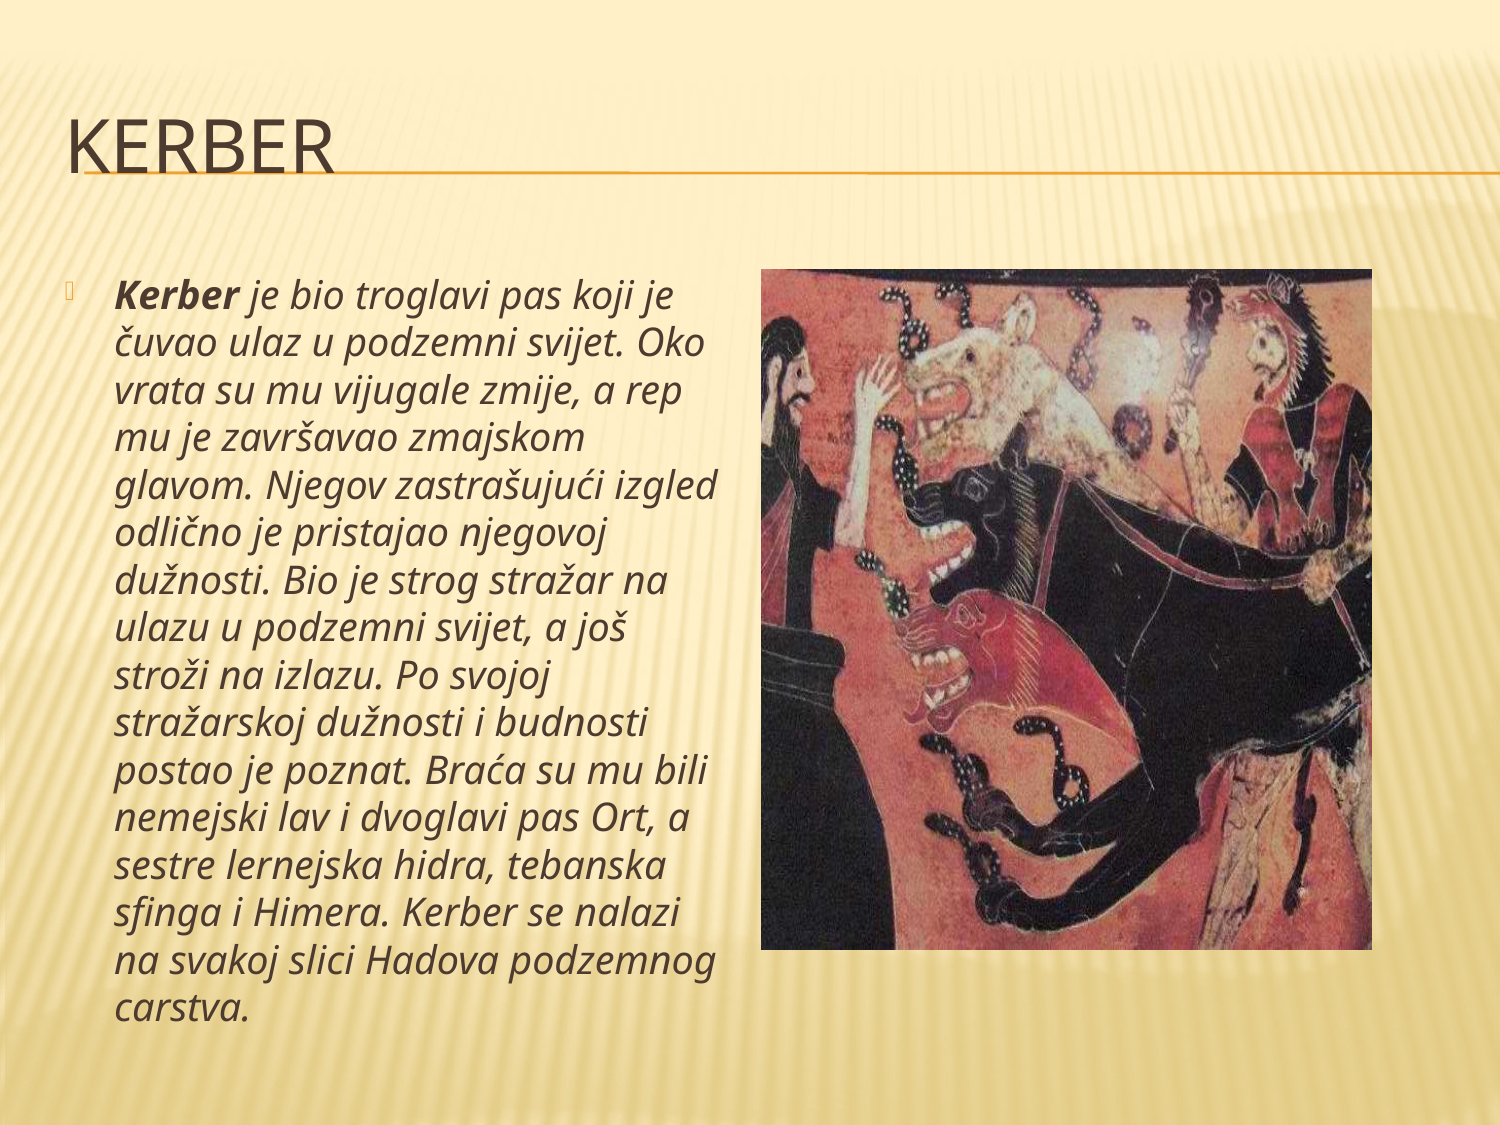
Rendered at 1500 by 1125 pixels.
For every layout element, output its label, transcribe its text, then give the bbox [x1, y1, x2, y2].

title KERBER [49, 75, 1475, 213]
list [761, 269, 1372, 950]
list Kerber je bio troglavi pas koji je čuvao ulaz u podzemni svijet. Oko vrata su mu vijugale zmije, a rep mu je završavao zmajskom glavom. Njegov zastrašujući izgled odlično je pristajao njegovoj dužnosti. Bio je strog stražar na ulazu u podzemni svijet, a još stroži na izlazu. Po svojoj stražarskoj dužnosti i budnosti postao je poznat. Braća su mu bili nemejski lav i dvoglavi pas Ort, a sestre lernejska hidra, tebanska sfinga i Himera. Kerber se nalazi na svakoj slici Hadova podzemnog carstva. [50, 262, 738, 1038]
